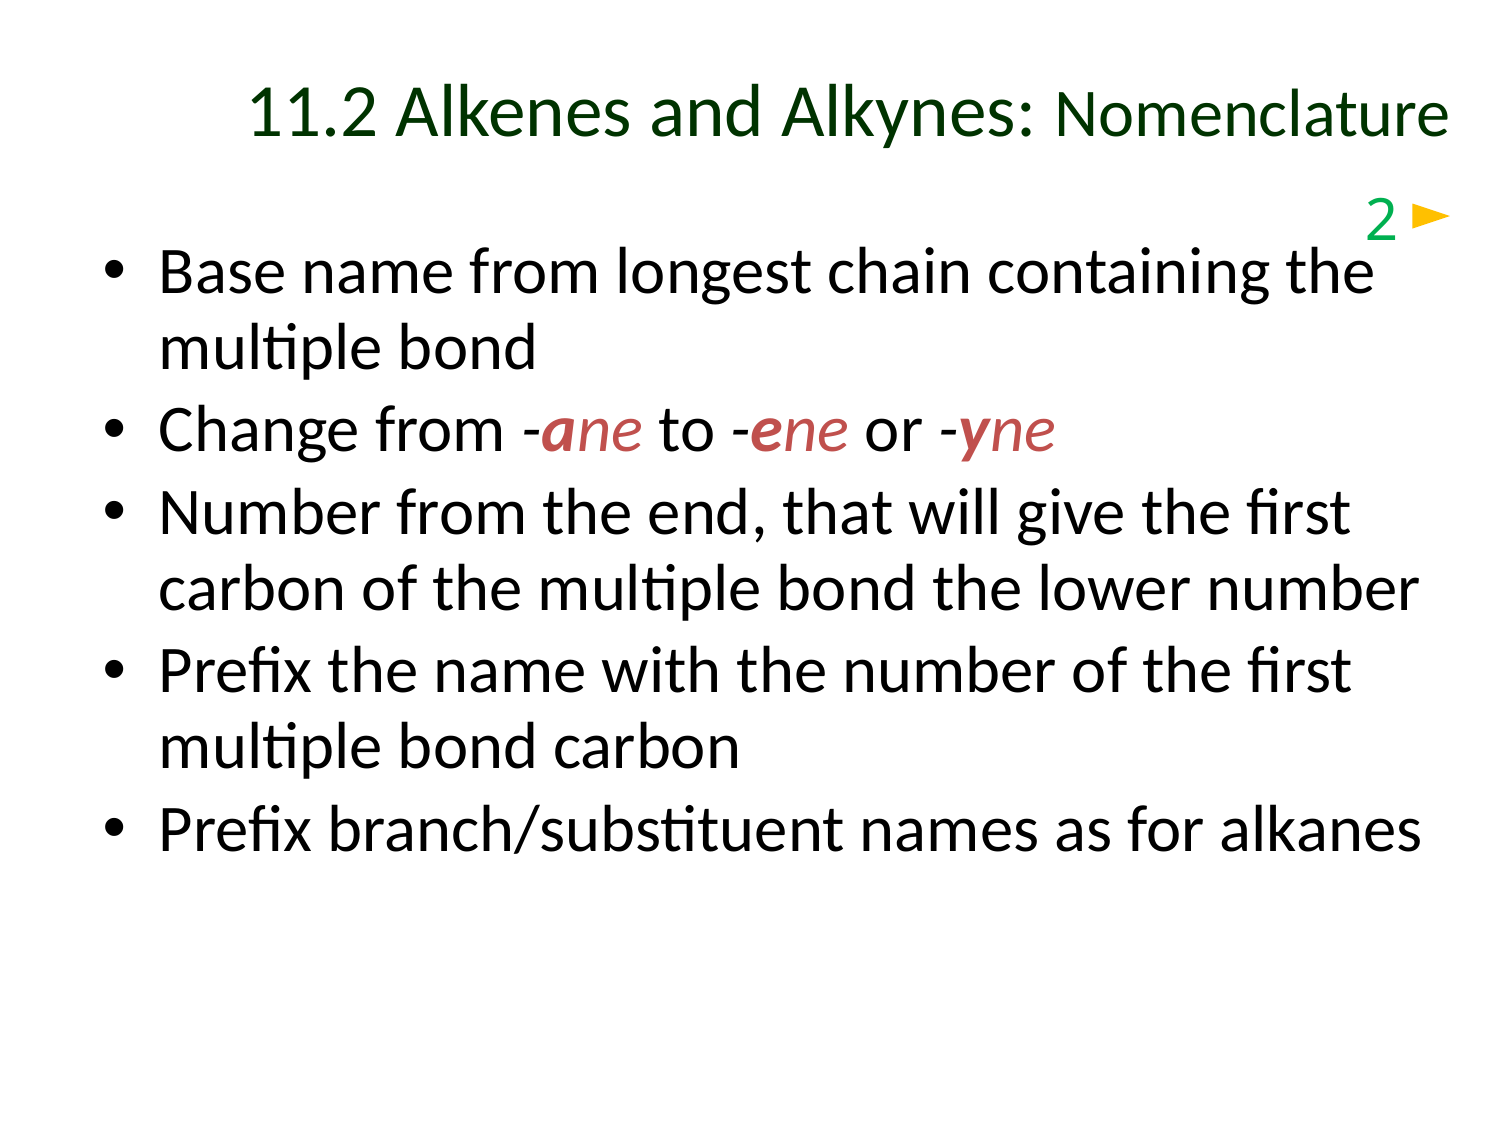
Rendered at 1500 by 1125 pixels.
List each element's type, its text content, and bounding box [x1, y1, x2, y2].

list Base name from longest chain containing the multiple bond Change from -ane to -ene or -yne Number from the end, that will give the first carbon of the multiple bond the lower number Prefix the name with the number of the first multiple bond carbon Prefix branch/substituent names as for alkanes [87, 224, 1450, 975]
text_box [1349, 174, 1463, 262]
title 11.2 Alkenes and Alkynes: Nomenclature [221, 50, 1475, 163]
